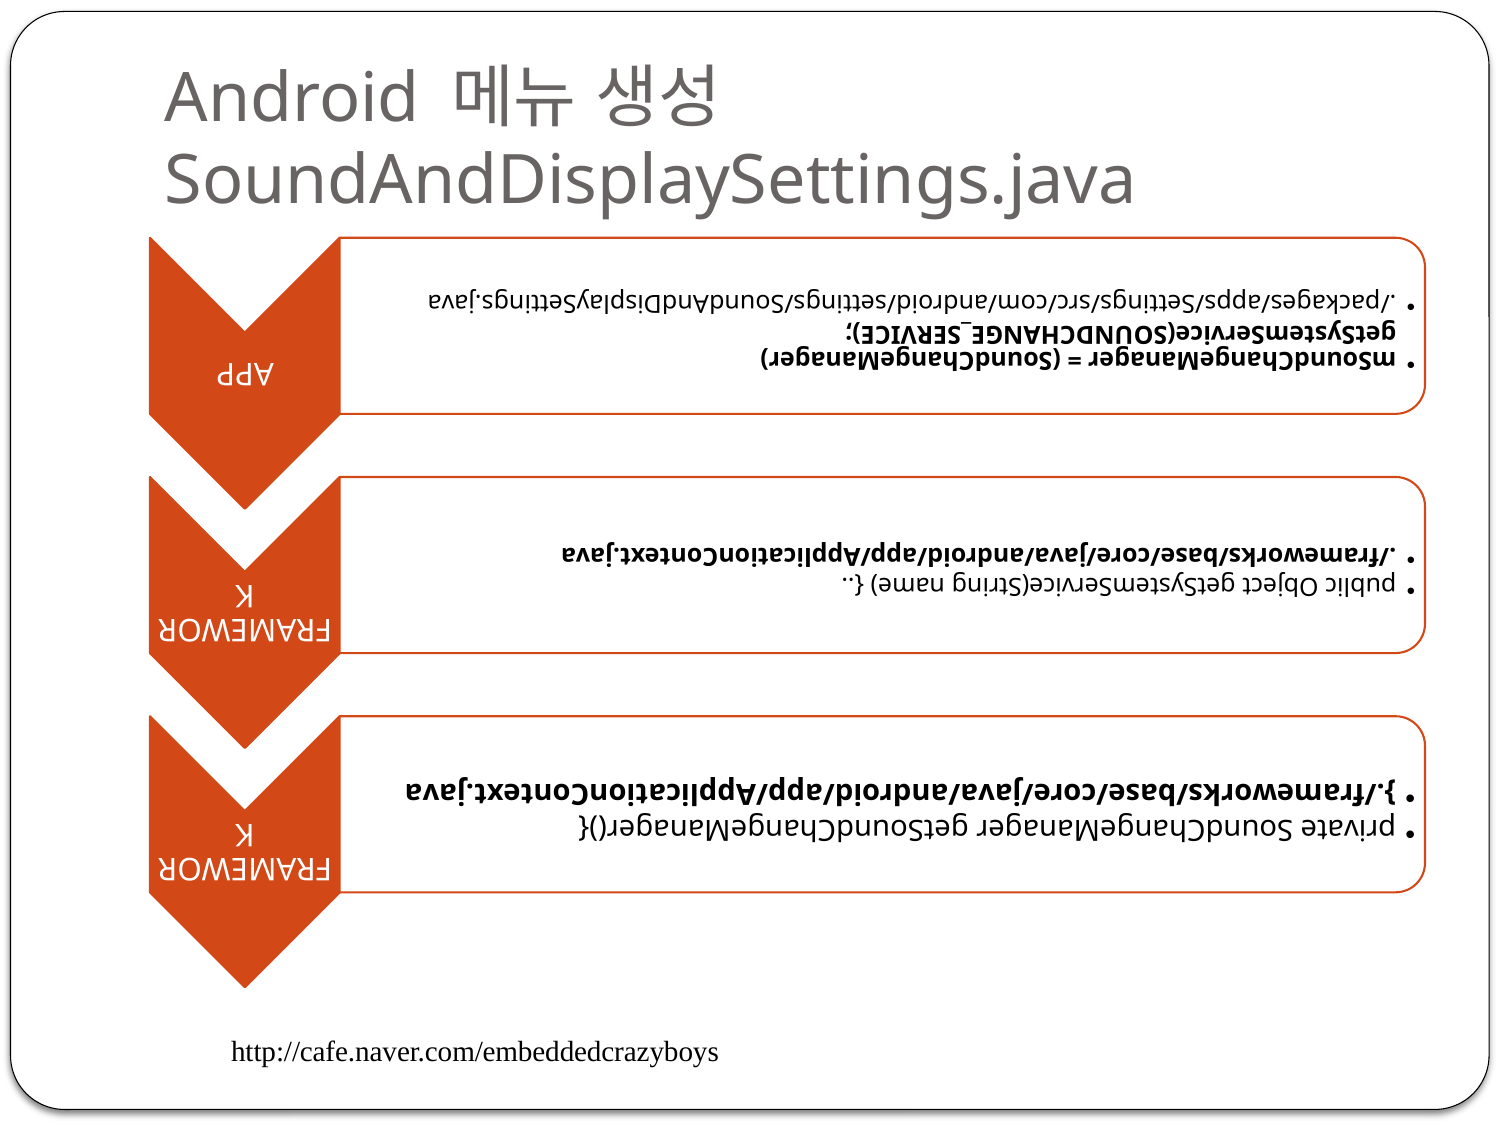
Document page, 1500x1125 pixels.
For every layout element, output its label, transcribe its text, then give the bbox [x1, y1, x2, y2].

footer http://cafe.naver.com/embeddedcrazyboys [150, 1012, 800, 1088]
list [149, 237, 1426, 988]
title Android 메뉴 생성 SoundAndDisplaySettings.java [150, 45, 1425, 233]
